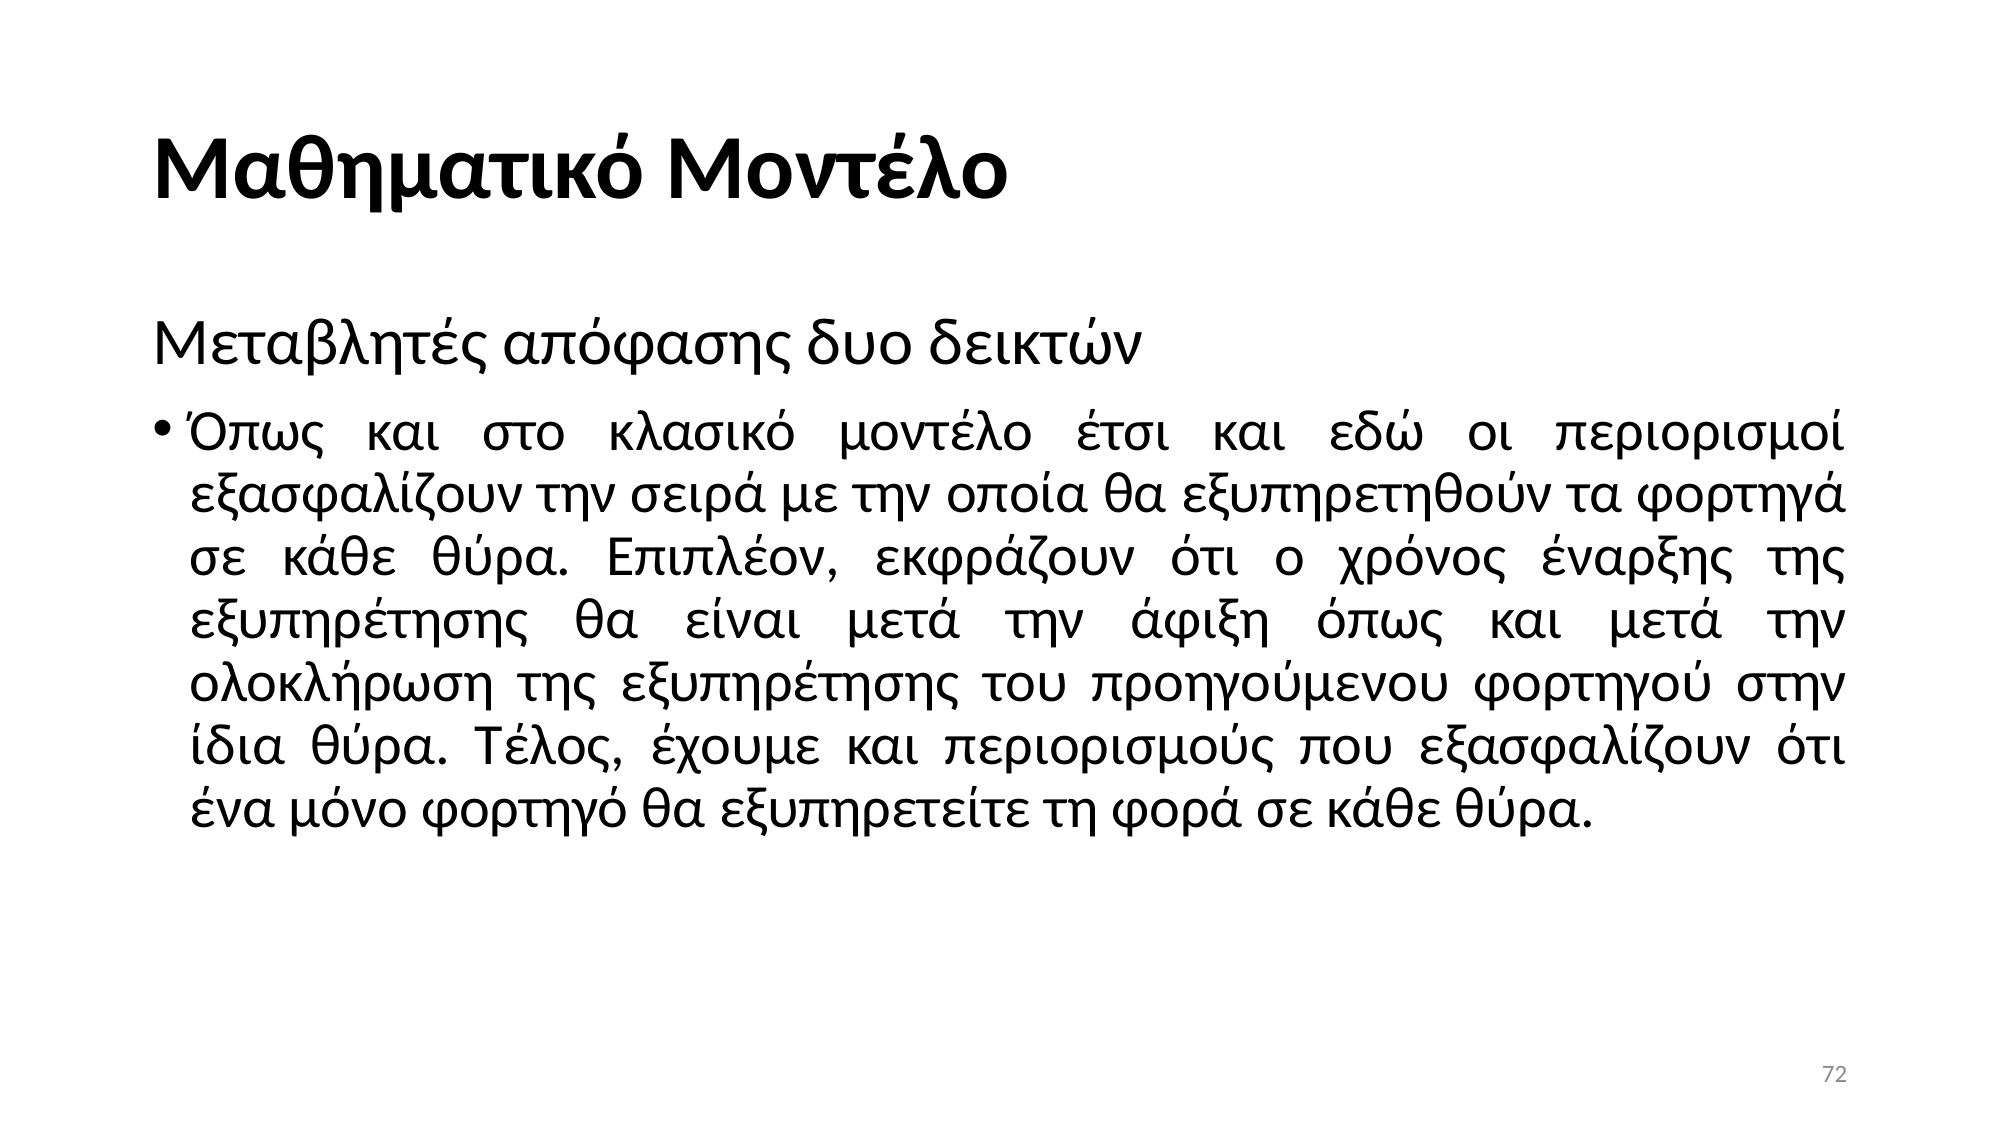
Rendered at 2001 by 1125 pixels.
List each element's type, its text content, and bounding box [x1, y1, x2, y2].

title Μαθηματικό Μοντέλο [137, 59, 1863, 278]
list Μεταβλητές απόφασης δυο δεικτών Όπως και στο κλασικό μοντέλο έτσι και εδώ οι περιορισμοί εξασφαλίζουν την σειρά με την οποία θα εξυπηρετηθούν τα φορτηγά σε κάθε θύρα. Επιπλέον, εκφράζουν ότι ο χρόνος έναρξης της εξυπηρέτησης θα είναι μετά την άφιξη όπως και μετά την ολοκλήρωση της εξυπηρέτησης του προηγούμενου φορτηγού στην ίδια θύρα. Τέλος, έχουμε και περιορισμούς που εξασφαλίζουν ότι ένα μόνο φορτηγό θα εξυπηρετείτε τη φορά σε κάθε θύρα. [137, 299, 1863, 1014]
slide_number 72 [1412, 1042, 1863, 1103]
